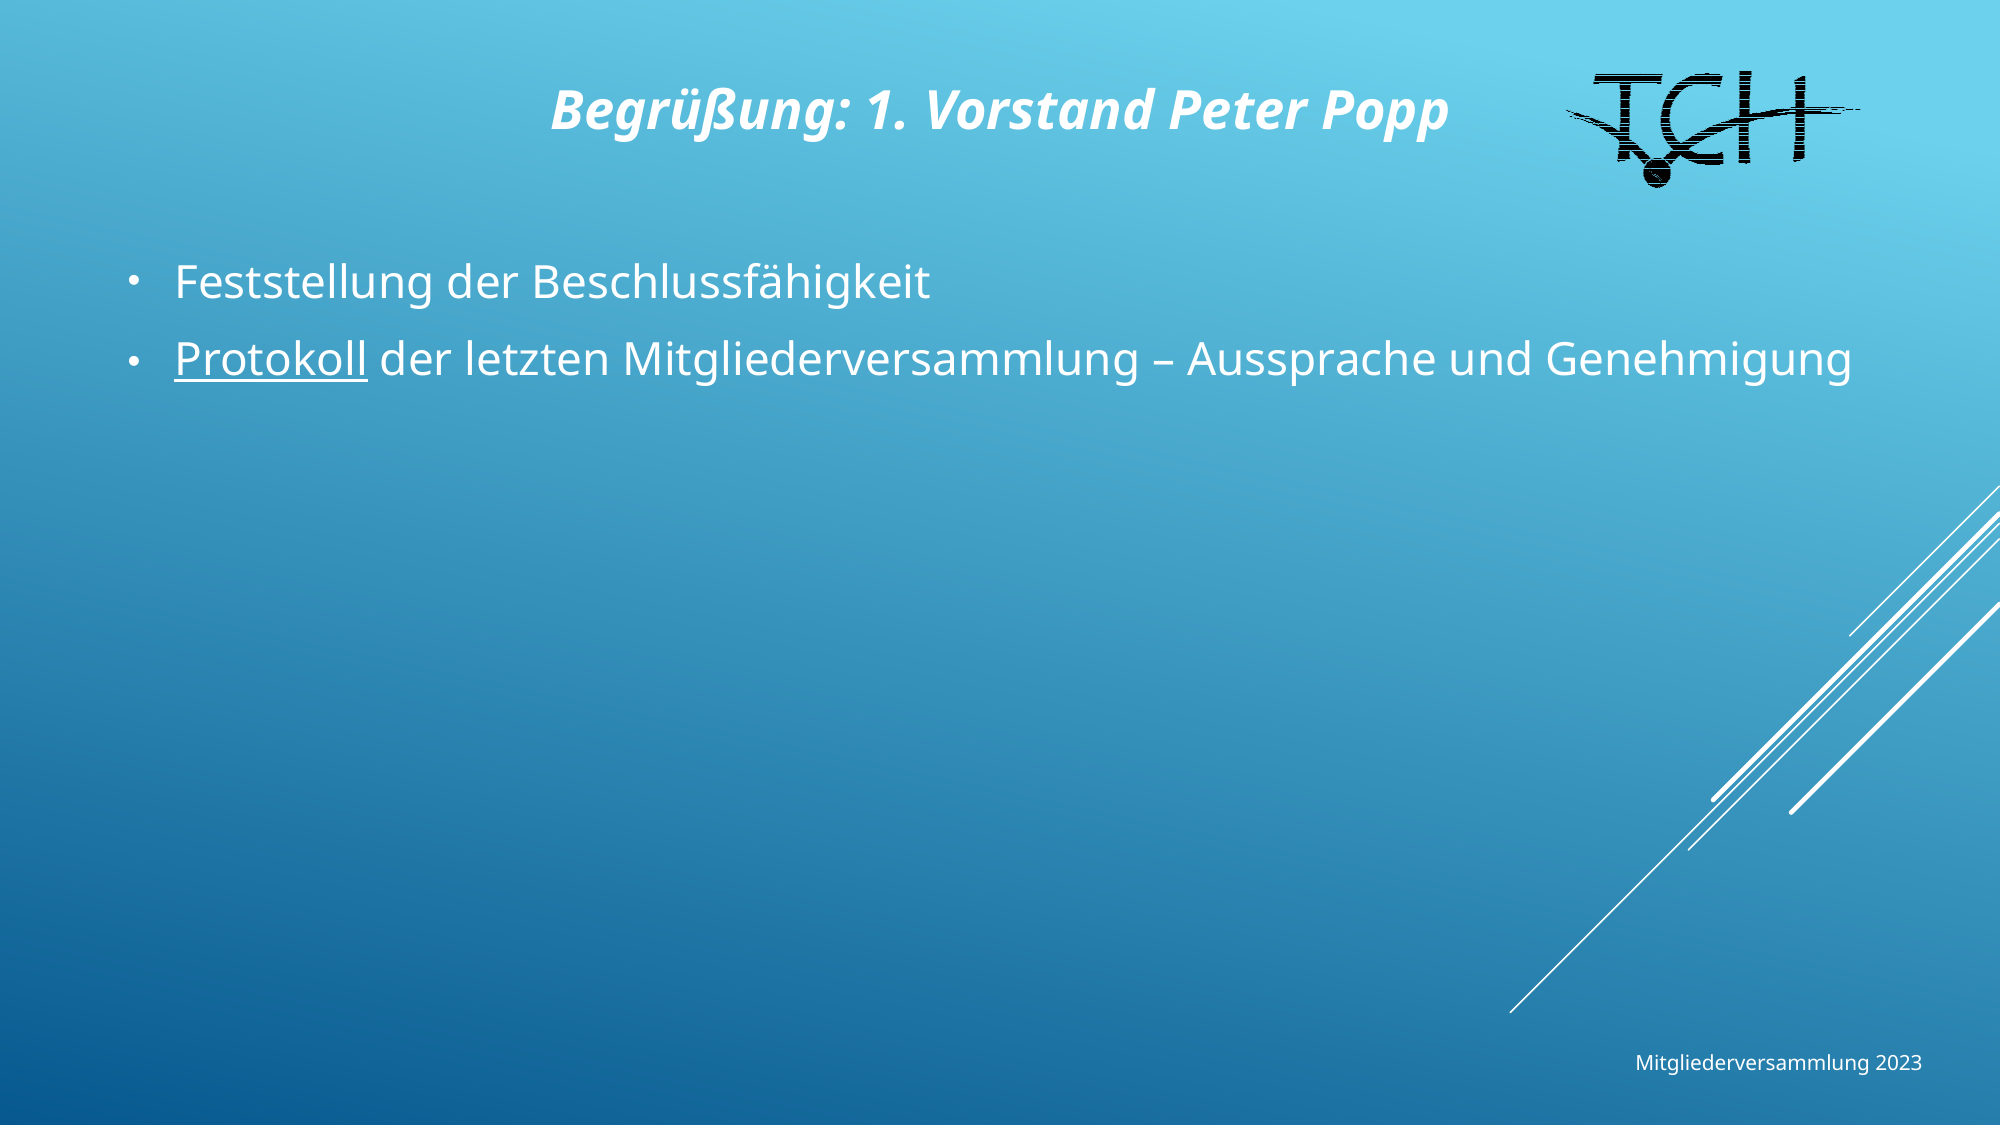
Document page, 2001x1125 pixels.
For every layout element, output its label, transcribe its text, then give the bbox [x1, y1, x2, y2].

list Feststellung der Beschlussfähigkeit Protokoll der letzten Mitgliederversammlung – Aussprache und Genehmigung [112, 245, 1938, 874]
text_box Mitgliederversammlung 2023 [699, 1042, 1938, 1103]
text_box Begrüßung: 1. Vorstand Peter Popp [173, 68, 1829, 149]
